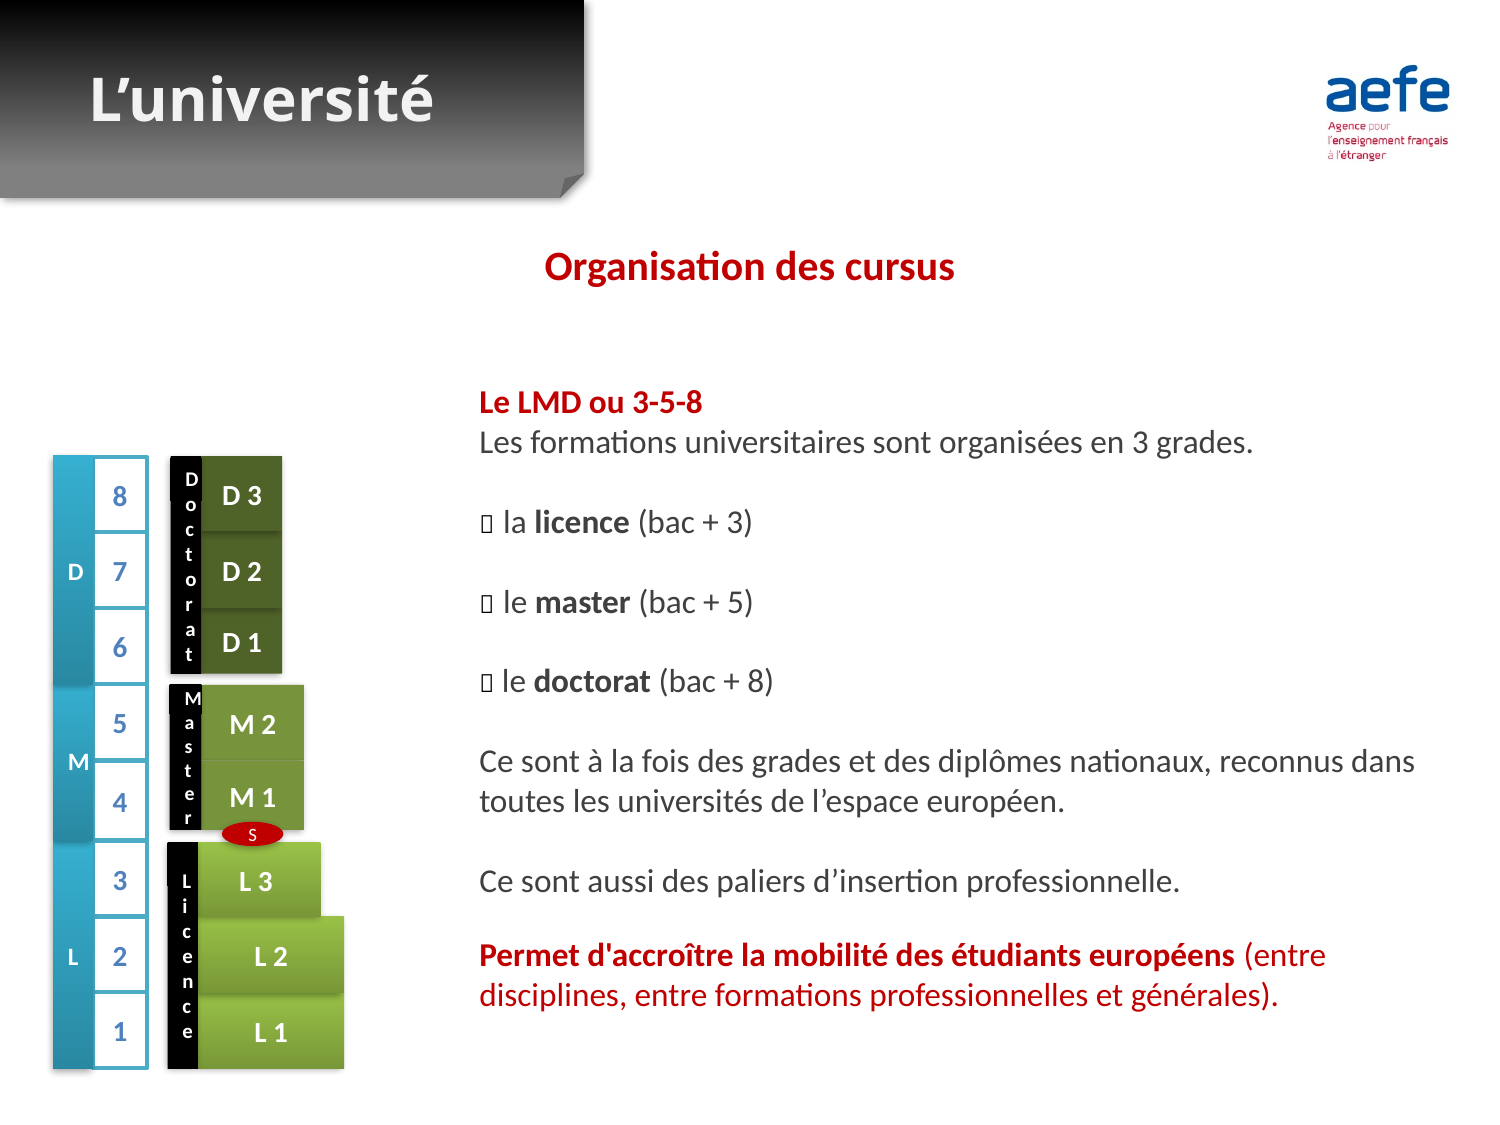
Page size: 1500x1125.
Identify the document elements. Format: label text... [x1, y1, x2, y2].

text_box Permet d'accroître la mobilité des étudiants européens (entre disciplines, entre formations professionnelles et générales). [464, 925, 1483, 1021]
text_box Doctorat [170, 456, 202, 674]
text_box 2 [98, 919, 149, 994]
text_box Master [169, 684, 202, 830]
text_box D 3 [204, 456, 283, 531]
text_box M 2 [203, 684, 304, 759]
text_box Organisation des cursus [29, 231, 1471, 297]
text_box L [53, 849, 93, 1069]
picture [1315, 52, 1460, 173]
text_box M 1 [206, 760, 304, 830]
text_box M [53, 692, 93, 841]
text_box D 1 [207, 615, 283, 674]
text_box 7 [98, 534, 149, 610]
text_box 5 [98, 686, 149, 759]
text_box D [53, 455, 93, 685]
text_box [0, 0, 585, 199]
text_box Le LMD ou 3-5-8 Les formations universitaires sont organisées en 3 grades.  la licence (bac + 3)  le master (bac + 5)  le doctorat (bac + 8) Ce sont à la fois des grades et des diplômes nationaux, reconnus dans toutes les universités de l’espace européen. Ce sont aussi des paliers d’insertion professionnelle. [464, 372, 1434, 907]
text_box 6 [97, 610, 149, 686]
text_box 8 [94, 455, 149, 534]
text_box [167, 842, 345, 1069]
text_box 1 [97, 994, 149, 1070]
text_box 4 [97, 759, 149, 843]
text_box 3 [98, 843, 149, 919]
text_box S [221, 821, 284, 840]
text_box D 2 [207, 539, 283, 609]
